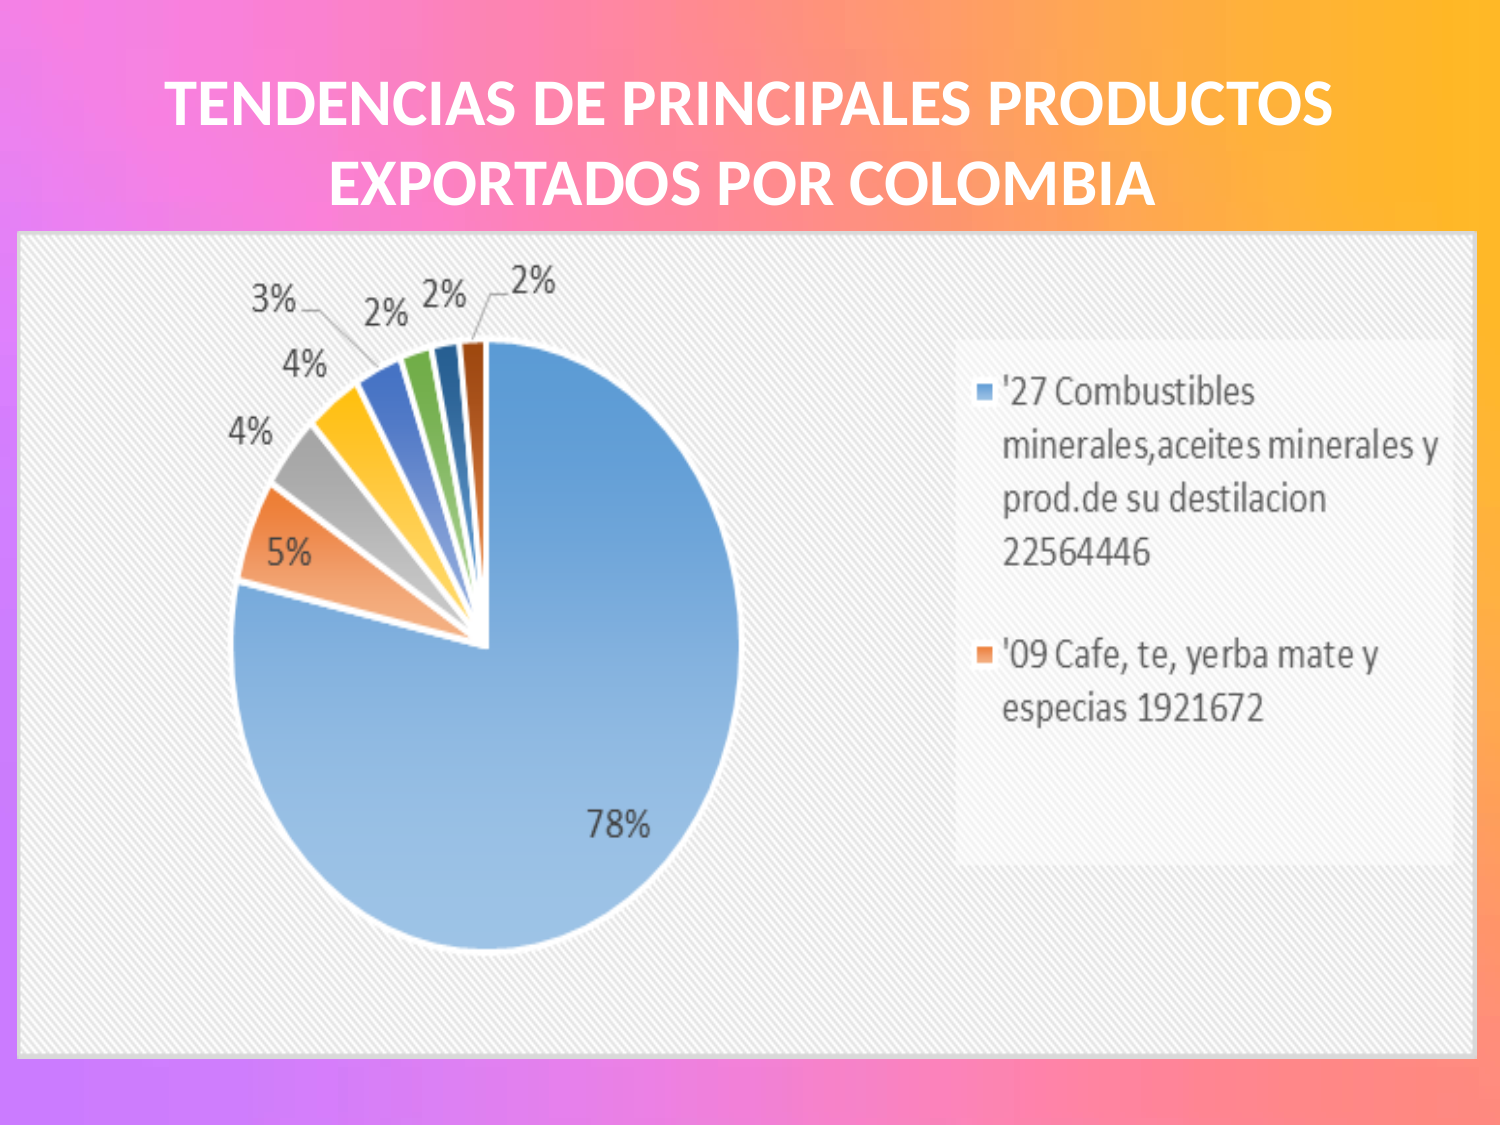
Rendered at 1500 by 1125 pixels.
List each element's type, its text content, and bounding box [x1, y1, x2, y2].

picture [0, 0, 1500, 1125]
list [17, 231, 1477, 1059]
title TENDENCIAS DE PRINCIPALES PRODUCTOS EXPORTADOS POR COLOMBIA [75, 45, 1425, 230]
